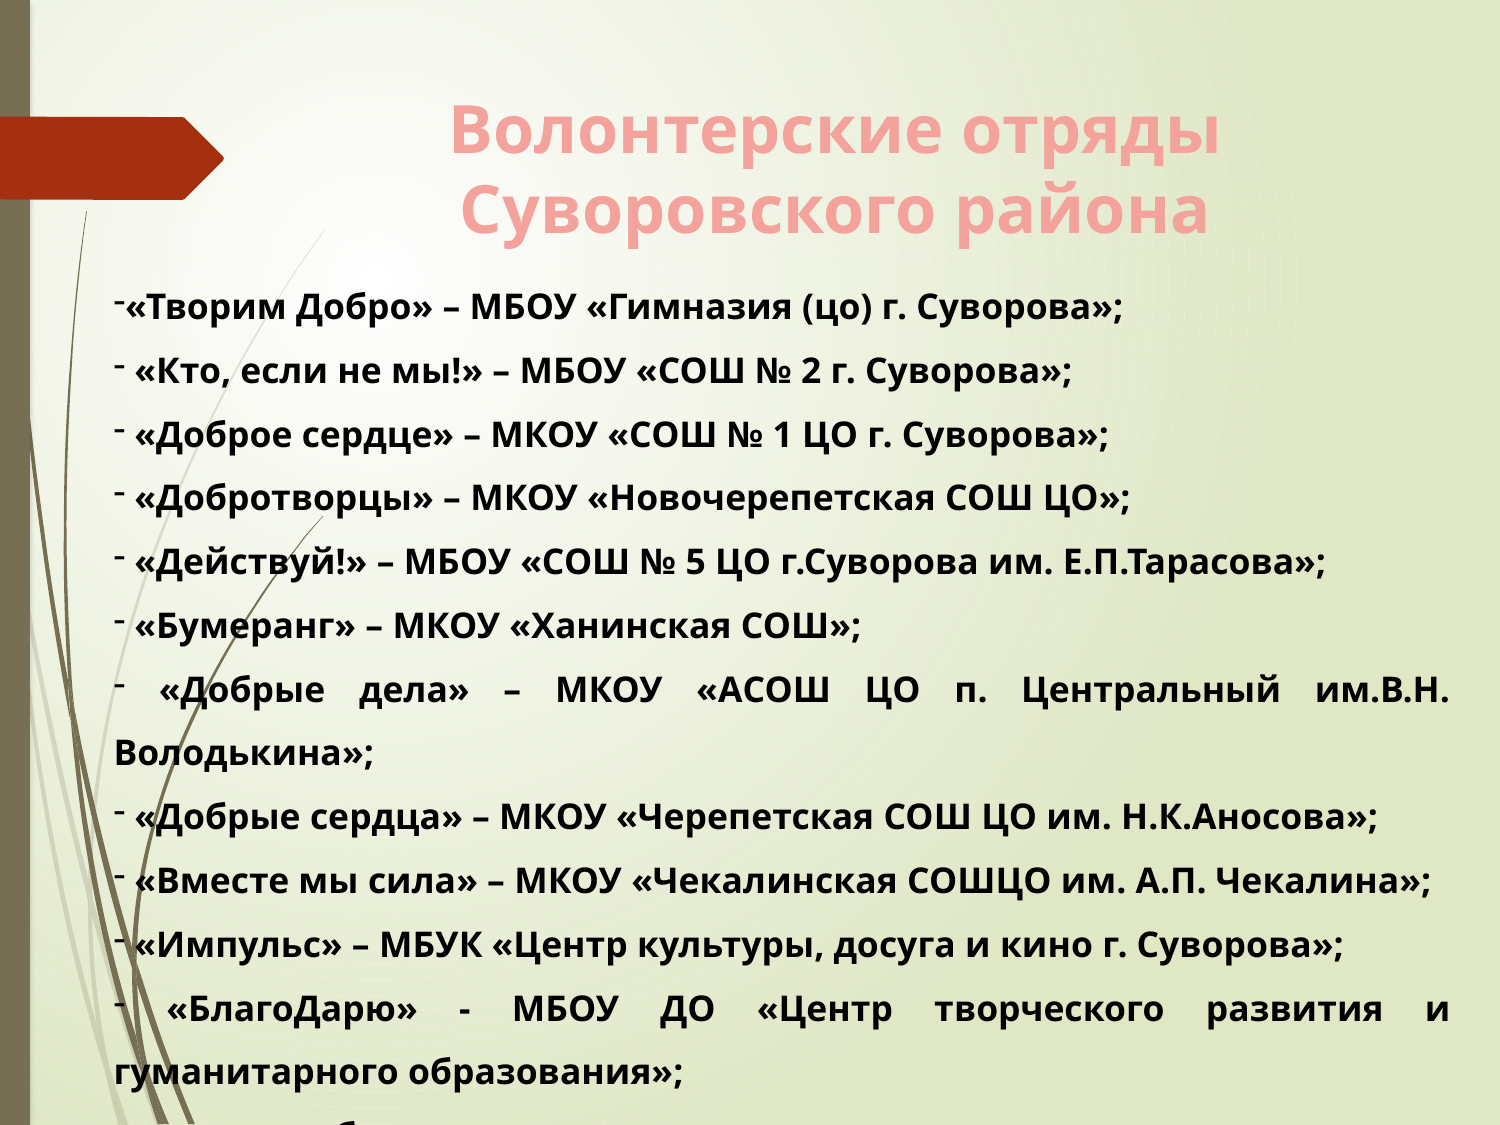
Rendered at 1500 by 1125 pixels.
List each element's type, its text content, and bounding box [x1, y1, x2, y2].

text_box «Творим Добро» – МБОУ «Гимназия (цо) г. Суворова»; «Кто, если не мы!» – МБОУ «СОШ № 2 г. Суворова»; «Доброе сердце» – МКОУ «СОШ № 1 ЦО г. Суворова»; «Добротворцы» – МКОУ «Новочерепетская СОШ ЦО»; «Действуй!» – МБОУ «СОШ № 5 ЦО г.Суворова им. Е.П.Тарасова»; «Бумеранг» – МКОУ «Ханинская СОШ»; «Добрые дела» – МКОУ «АСОШ ЦО п. Центральный им.В.Н. Володькина»; «Добрые сердца» – МКОУ «Черепетская СОШ ЦО им. Н.К.Аносова»; «Вместе мы сила» – МКОУ «Чекалинская СОШЦО им. А.П. Чекалина»; «Импульс» – МБУК «Центр культуры, досуга и кино г. Суворова»; «БлагоДарю» - МБОУ ДО «Центр творческого развития и гуманитарного образования»; отряд серебряных волонтеров. [98, 255, 1466, 1125]
title Волонтерские отряды Суворовского района [236, 79, 1435, 255]
